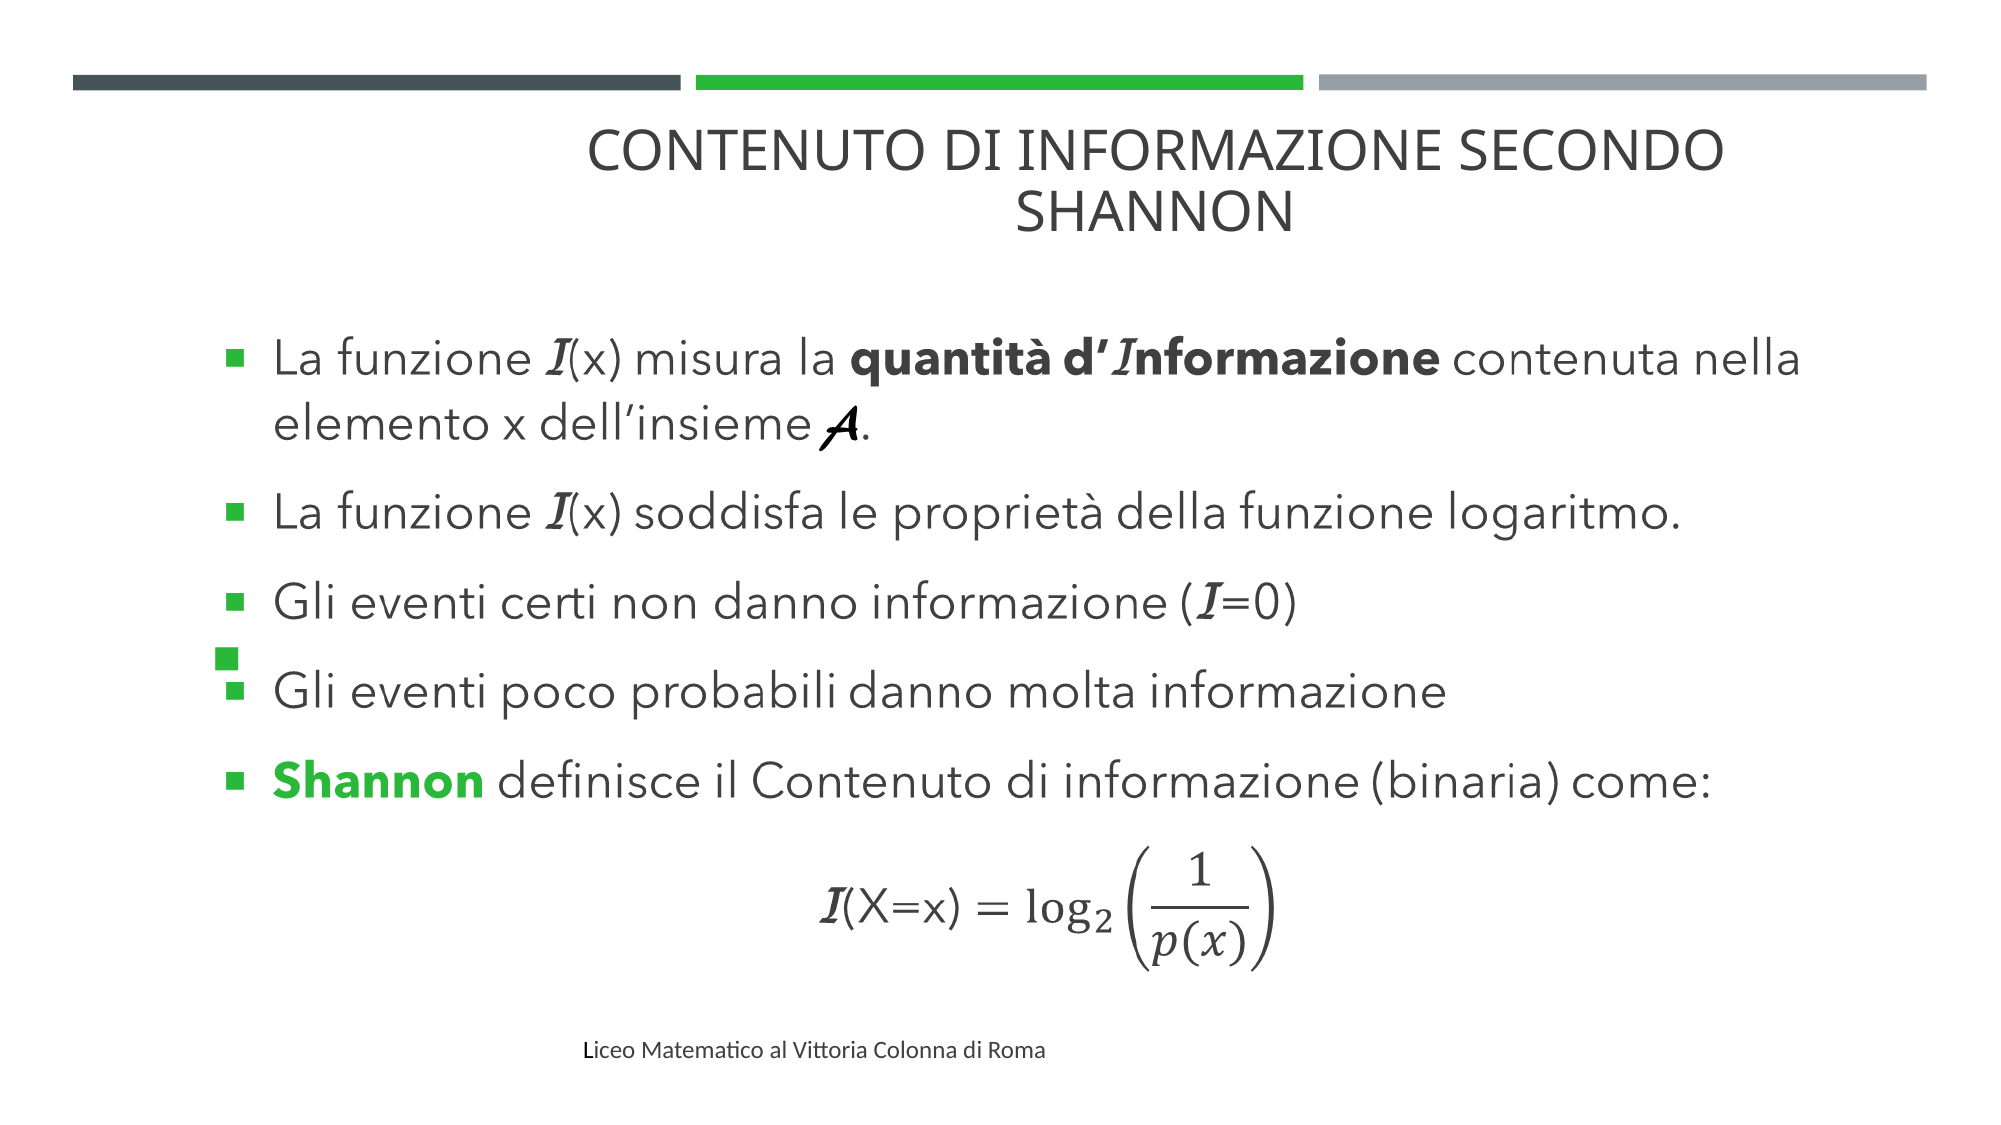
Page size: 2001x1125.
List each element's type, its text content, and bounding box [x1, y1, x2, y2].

list [197, 312, 1888, 988]
text_box Liceo Matematico al Vittoria Colonna di Roma [568, 1025, 1568, 1071]
title CONTENUTO DI INFORMAZIONE SECONDO SHANNON [425, 38, 1888, 252]
